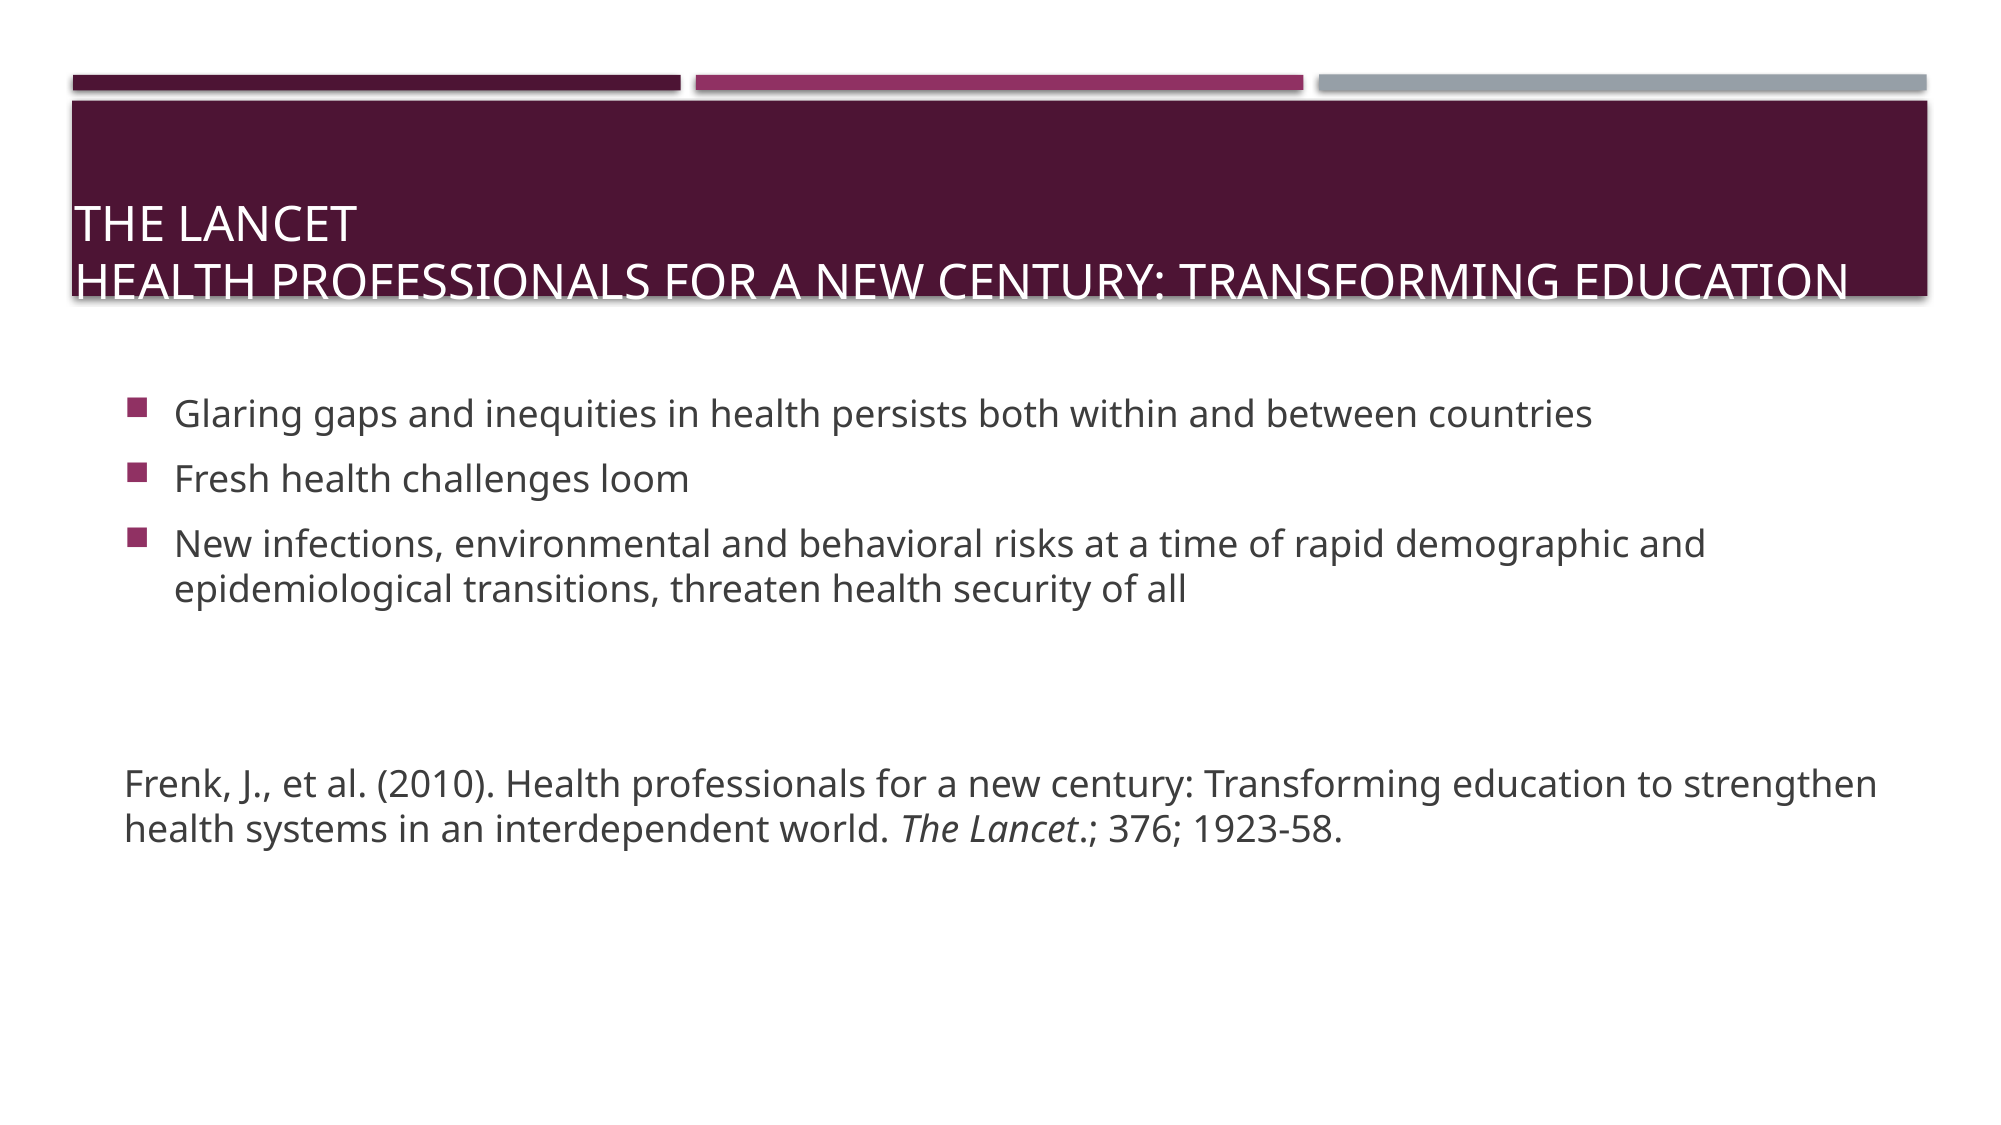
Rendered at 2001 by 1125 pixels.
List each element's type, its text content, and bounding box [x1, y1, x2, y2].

list Glaring gaps and inequities in health persists both within and between countries Fresh health challenges loom New infections, environmental and behavioral risks at a time of rapid demographic and epidemiological transitions, threaten health security of all Frenk, J., et al. (2010). Health professionals for a new century: Transforming education to strengthen health systems in an interdependent world. The Lancet.; 376; 1923-58. [108, 350, 1919, 955]
title The lancet Health professionals for a new century: transforming education to strengthen health systems in an interdependent world [59, 125, 1869, 435]
